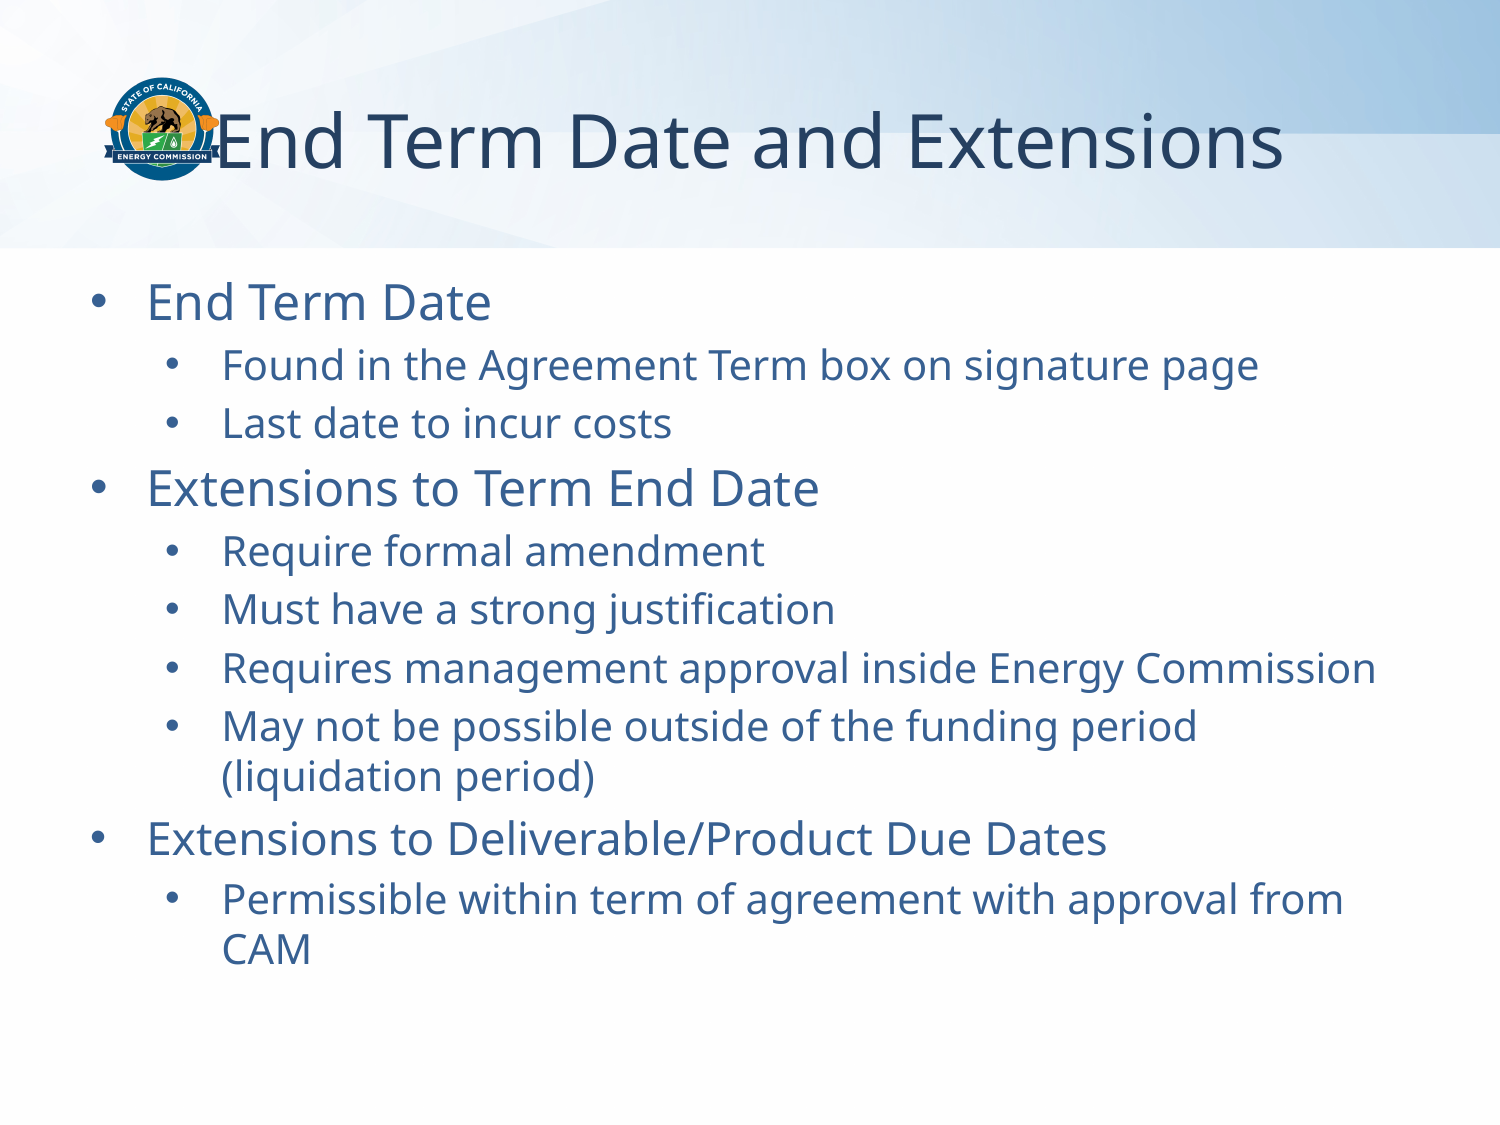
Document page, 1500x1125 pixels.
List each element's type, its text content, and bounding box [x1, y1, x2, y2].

title End Term Date and Extensions [75, 45, 1425, 233]
picture [0, 0, 1500, 1125]
list End Term Date Found in the Agreement Term box on signature page Last date to incur costs Extensions to Term End Date Require formal amendment Must have a strong justification Requires management approval inside Energy Commission May not be possible outside of the funding period (liquidation period) Extensions to Deliverable/Product Due Dates Permissible within term of agreement with approval from CAM [75, 262, 1425, 1005]
